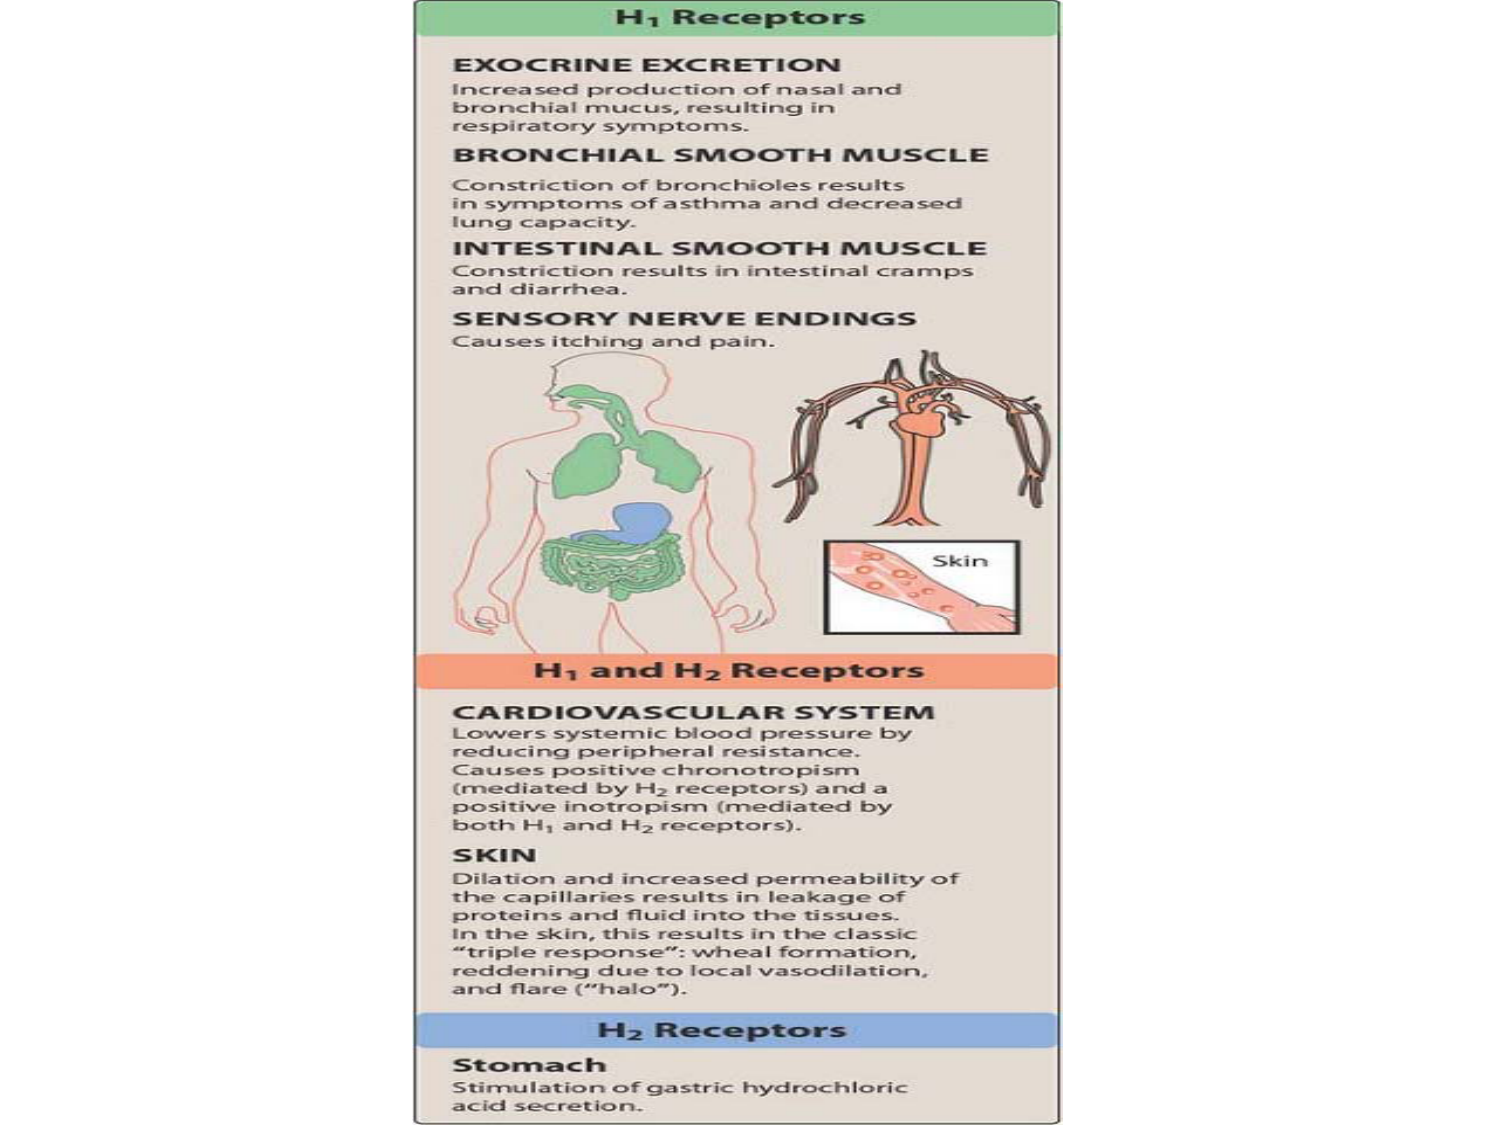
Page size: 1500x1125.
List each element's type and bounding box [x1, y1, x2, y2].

picture [412, 0, 1063, 1125]
